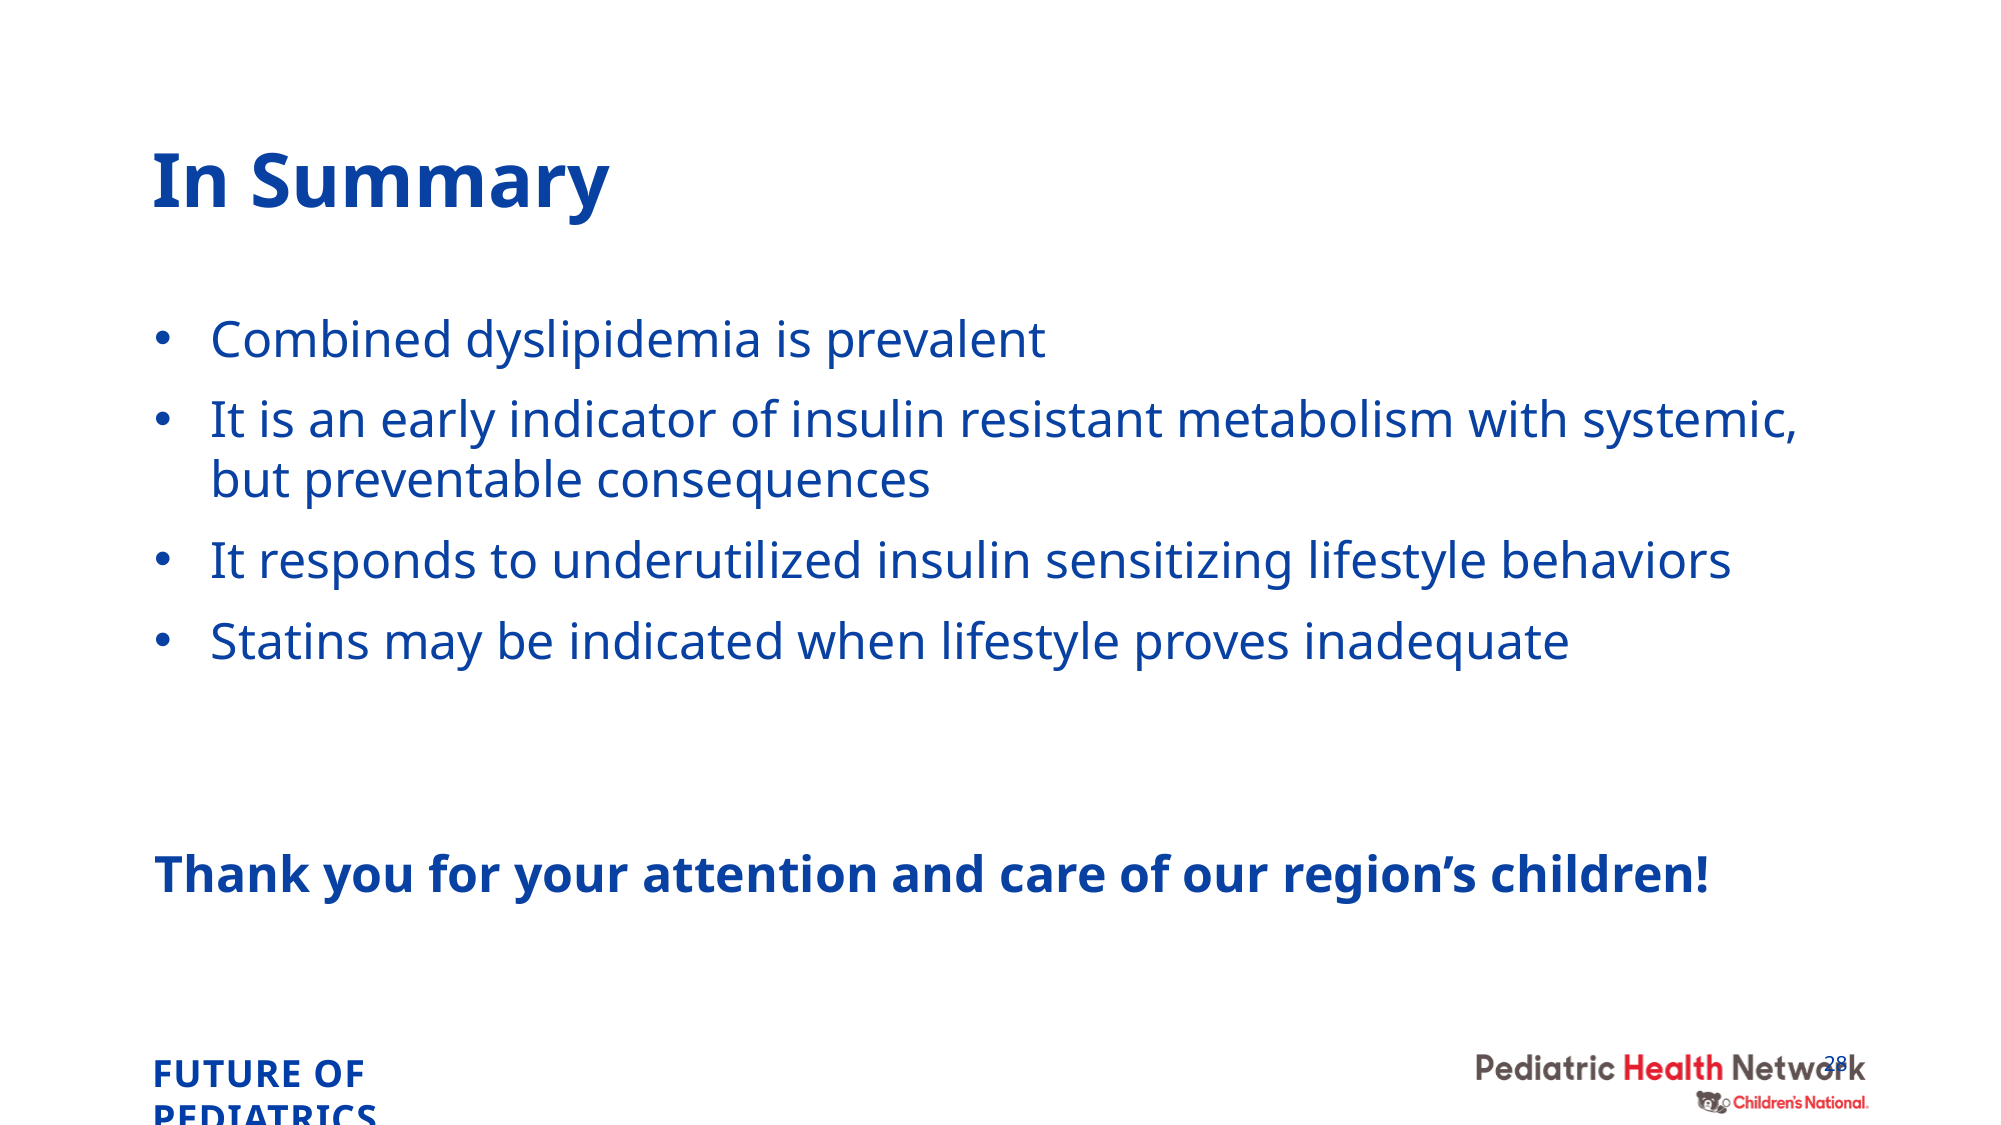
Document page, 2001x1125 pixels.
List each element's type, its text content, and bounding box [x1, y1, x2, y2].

title In Summary [137, 59, 1863, 278]
picture [1467, 1043, 1875, 1125]
slide_number 28 [1412, 1035, 1863, 1095]
list Combined dyslipidemia is prevalent It is an early indicator of insulin resistant metabolism with systemic, but preventable consequences It responds to underutilized insulin sensitizing lifestyle behaviors Statins may be indicated when lifestyle proves inadequate Thank you for your attention and care of our region’s children! [137, 299, 1863, 1014]
